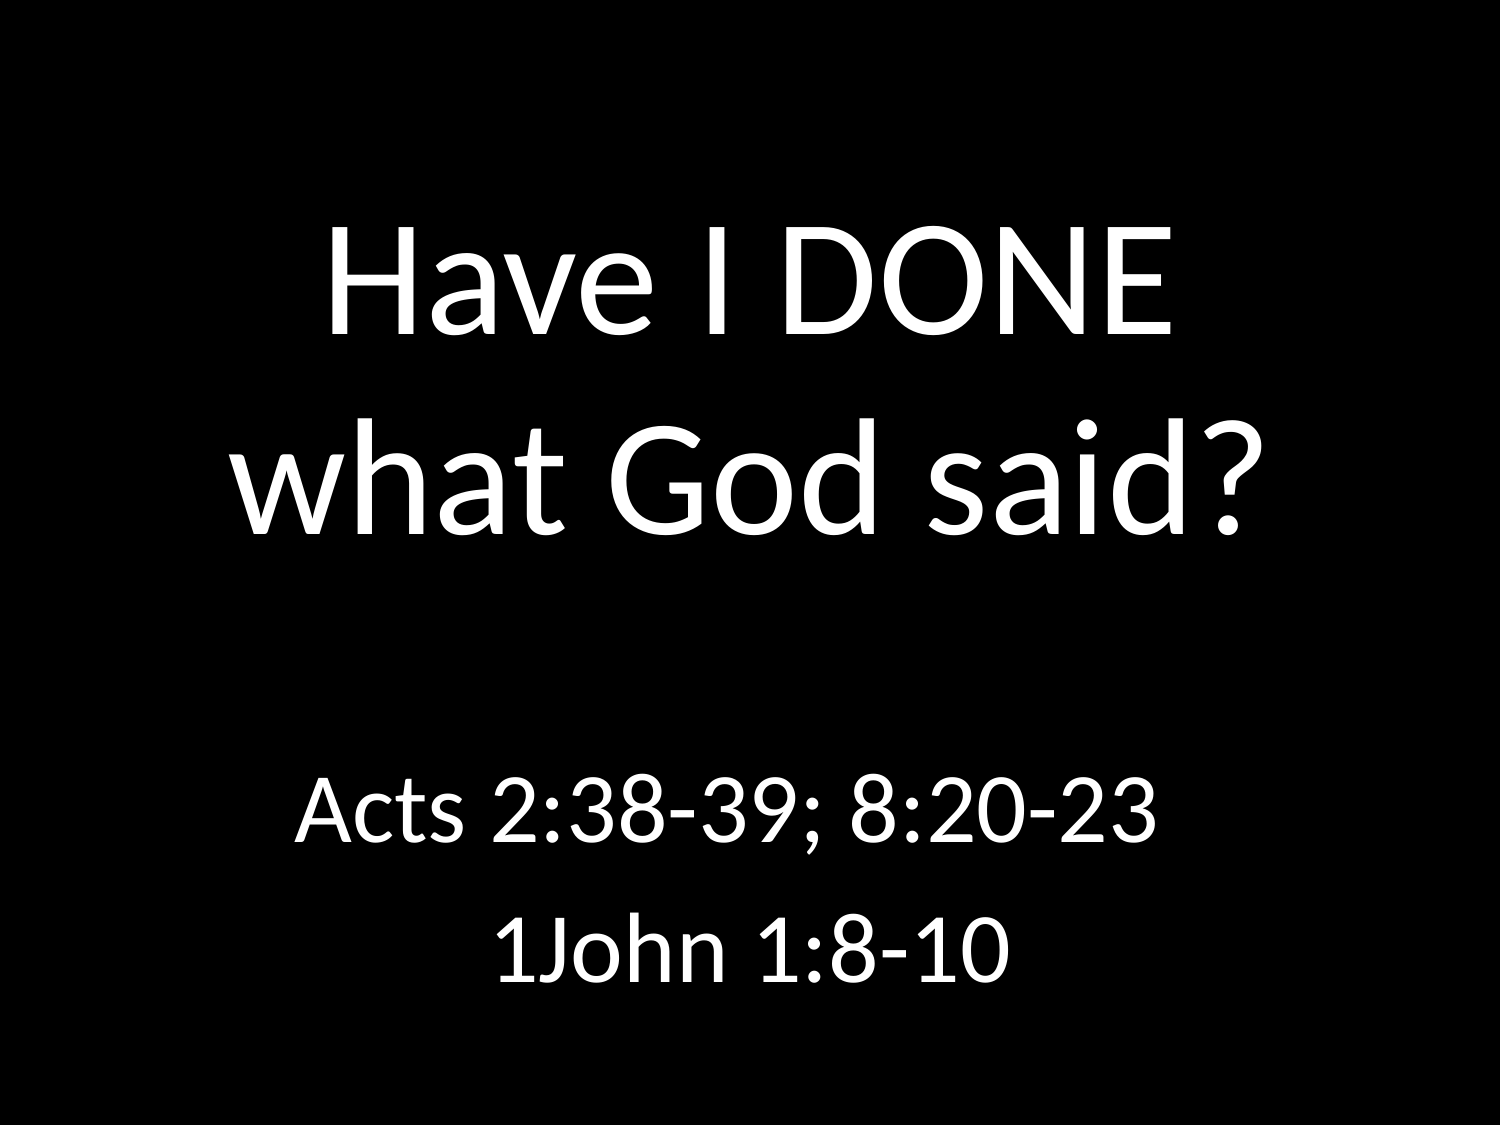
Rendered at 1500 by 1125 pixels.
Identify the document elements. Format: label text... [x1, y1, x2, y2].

subtitle Acts 2:38-39; 8:20-23 1John 1:8-10 [0, 735, 1500, 1125]
title Have I DONE what God said? [112, 0, 1388, 735]
